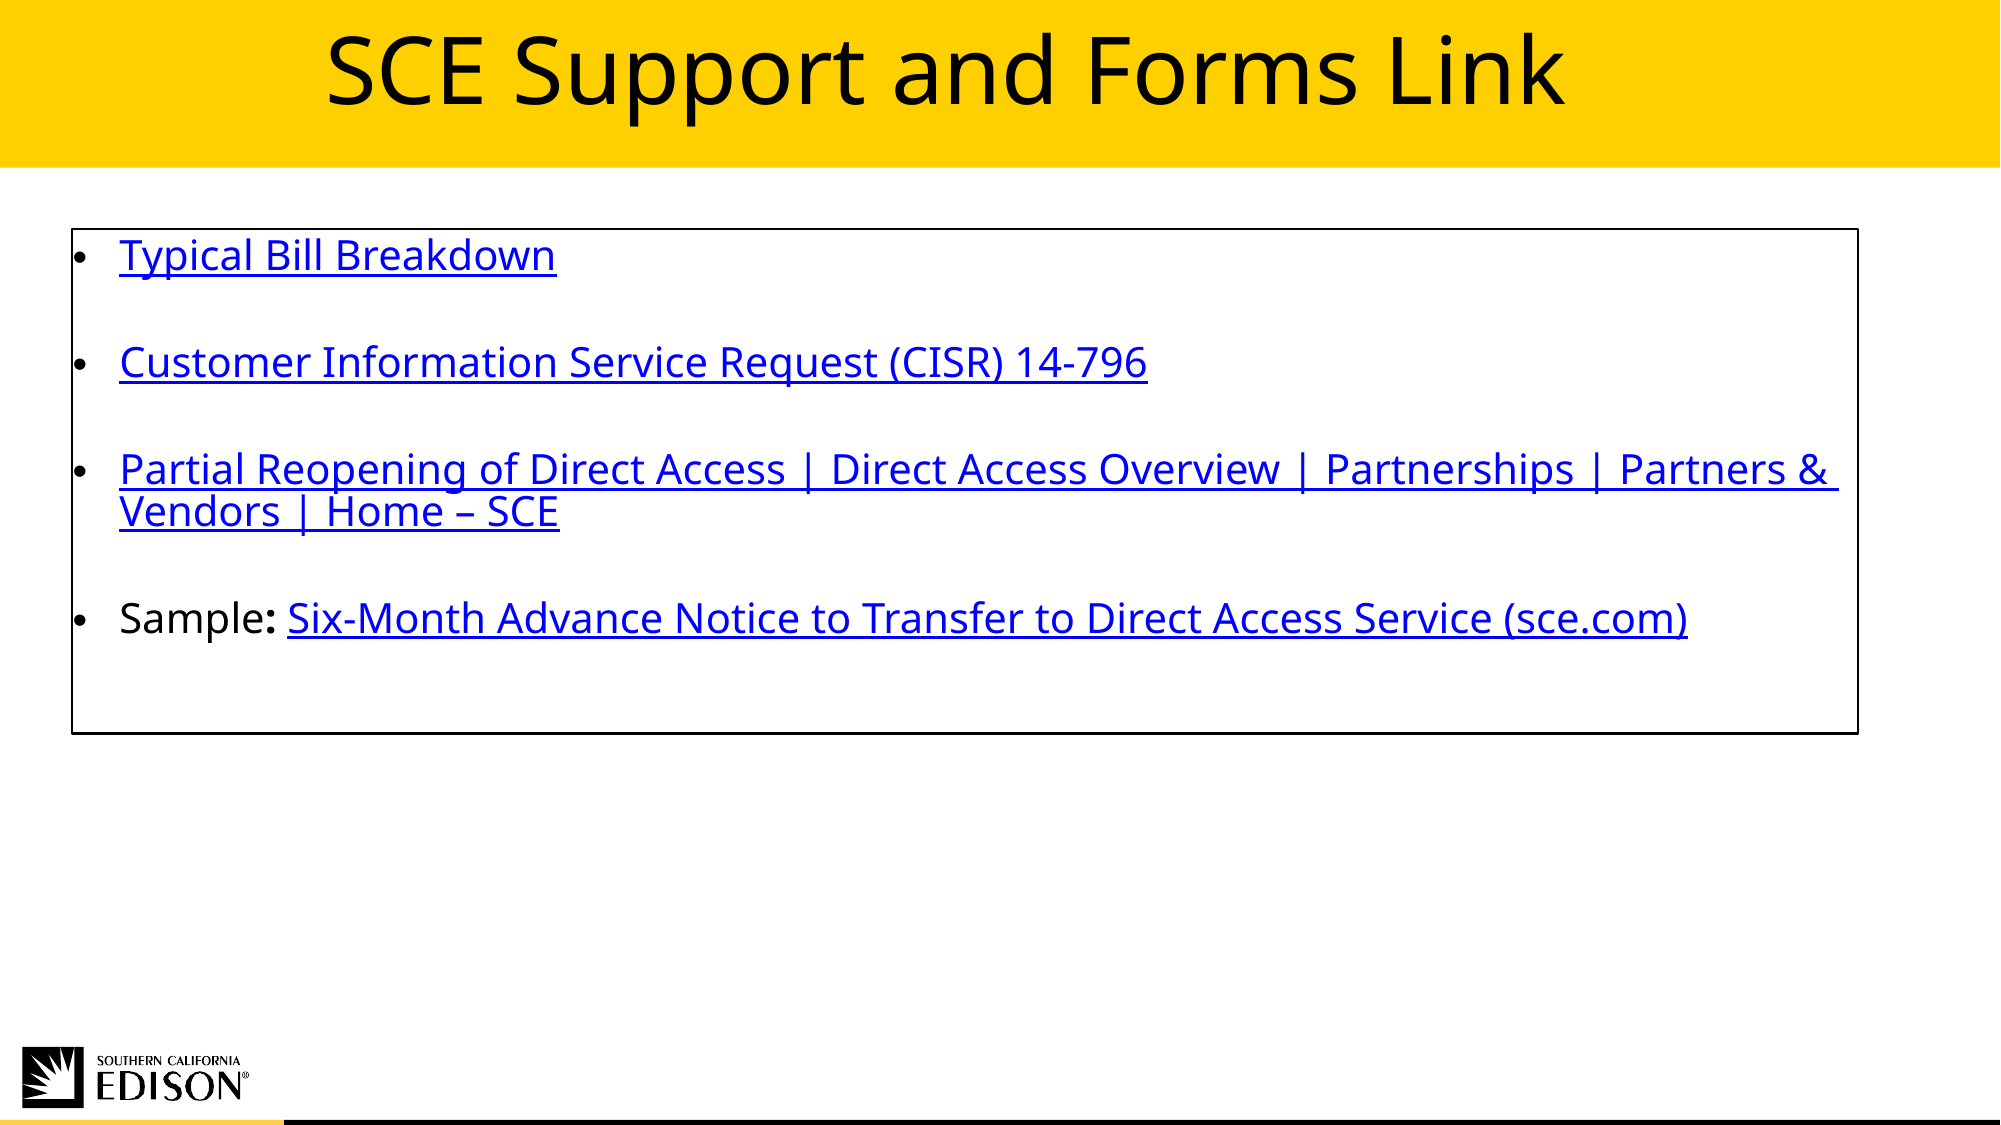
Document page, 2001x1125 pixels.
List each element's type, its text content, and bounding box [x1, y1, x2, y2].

list Typical Bill Breakdown Customer Information Service Request (CISR) 14-796 Partial Reopening of Direct Access | Direct Access Overview | Partnerships | Partners & Vendors | Home – SCE Sample: Six-Month Advance Notice to Transfer to Direct Access Service (sce.com) [72, 228, 1858, 734]
picture [120, 1071, 145, 1100]
picture [163, 1071, 182, 1101]
picture [185, 1071, 214, 1101]
text_box [0, 0, 2000, 170]
text_box SCE Support and Forms Link [0, 0, 1947, 135]
